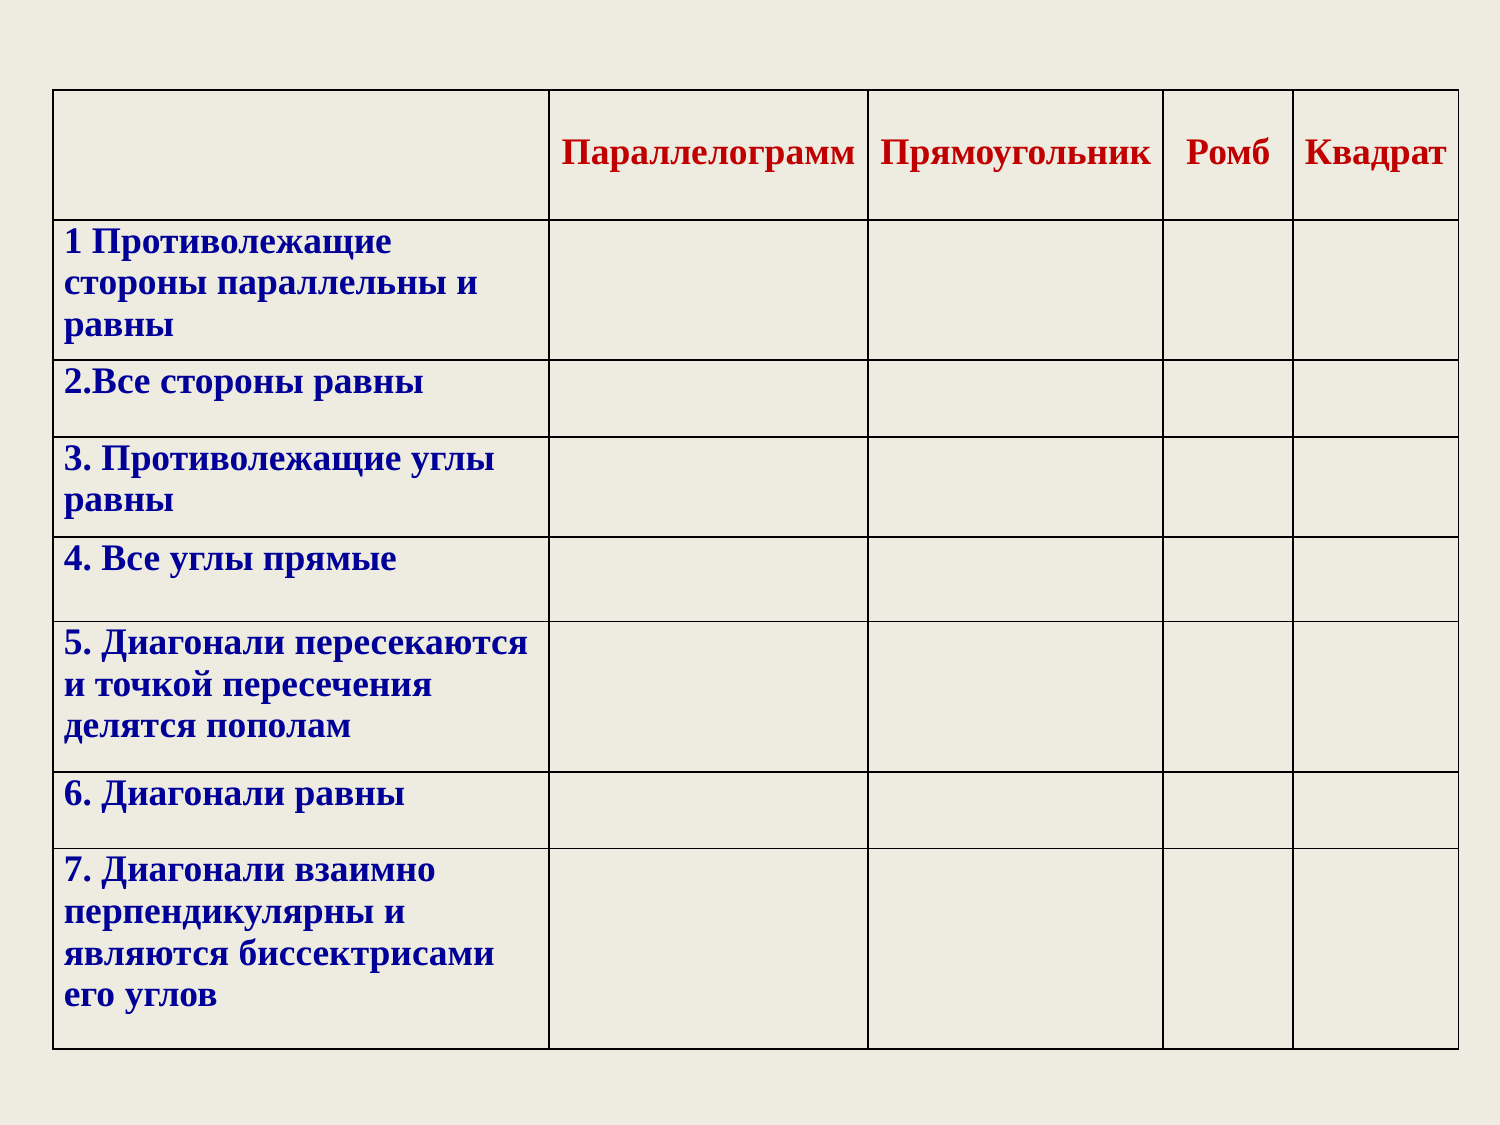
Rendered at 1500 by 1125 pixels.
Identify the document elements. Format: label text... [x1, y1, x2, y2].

table_cell [1294, 849, 1458, 1048]
table_cell [869, 773, 1162, 848]
table_cell [869, 849, 1162, 1048]
table_cell [1294, 221, 1458, 359]
table_cell [869, 622, 1162, 771]
table_cell [1164, 849, 1292, 1048]
table_cell [1294, 361, 1458, 436]
table_cell [1164, 538, 1292, 621]
table_cell 6. Диагонали равны [54, 773, 548, 848]
table_cell [550, 849, 867, 1048]
table_header Ромб [1164, 91, 1292, 219]
table_cell [550, 622, 867, 771]
table_cell [869, 221, 1162, 359]
table_cell [1164, 622, 1292, 771]
table_header Квадрат [1294, 91, 1458, 219]
table_cell 4. Все углы прямые [54, 538, 548, 621]
table_cell [550, 538, 867, 621]
table_cell [869, 361, 1162, 436]
table_cell [550, 221, 867, 359]
table_cell 7. Диагонали взаимно перпендикулярны и являются биссектрисами его углов [54, 849, 548, 1048]
table_header Параллелограмм [550, 91, 867, 219]
table_cell [1164, 221, 1292, 359]
table_cell 5. Диагонали пересекаются и точкой пересечения делятся пополам [54, 622, 548, 771]
table_header Прямоугольник [869, 91, 1162, 219]
table_cell [1294, 622, 1458, 771]
table_cell 3. Противолежащие углы равны [54, 438, 548, 536]
table_cell [1294, 438, 1458, 536]
table_cell [869, 438, 1162, 536]
table_cell 2.Все стороны равны [54, 361, 548, 436]
table_cell [1164, 361, 1292, 436]
table_header [54, 91, 548, 219]
table_cell [1164, 773, 1292, 848]
table_cell [550, 361, 867, 436]
table_cell [1294, 773, 1458, 848]
table_cell [550, 438, 867, 536]
table_cell 1 Противолежащие стороны параллельны и равны [54, 221, 548, 359]
table_cell [869, 538, 1162, 621]
table_cell [1164, 438, 1292, 536]
table_cell [1294, 538, 1458, 621]
table_cell [550, 773, 867, 848]
